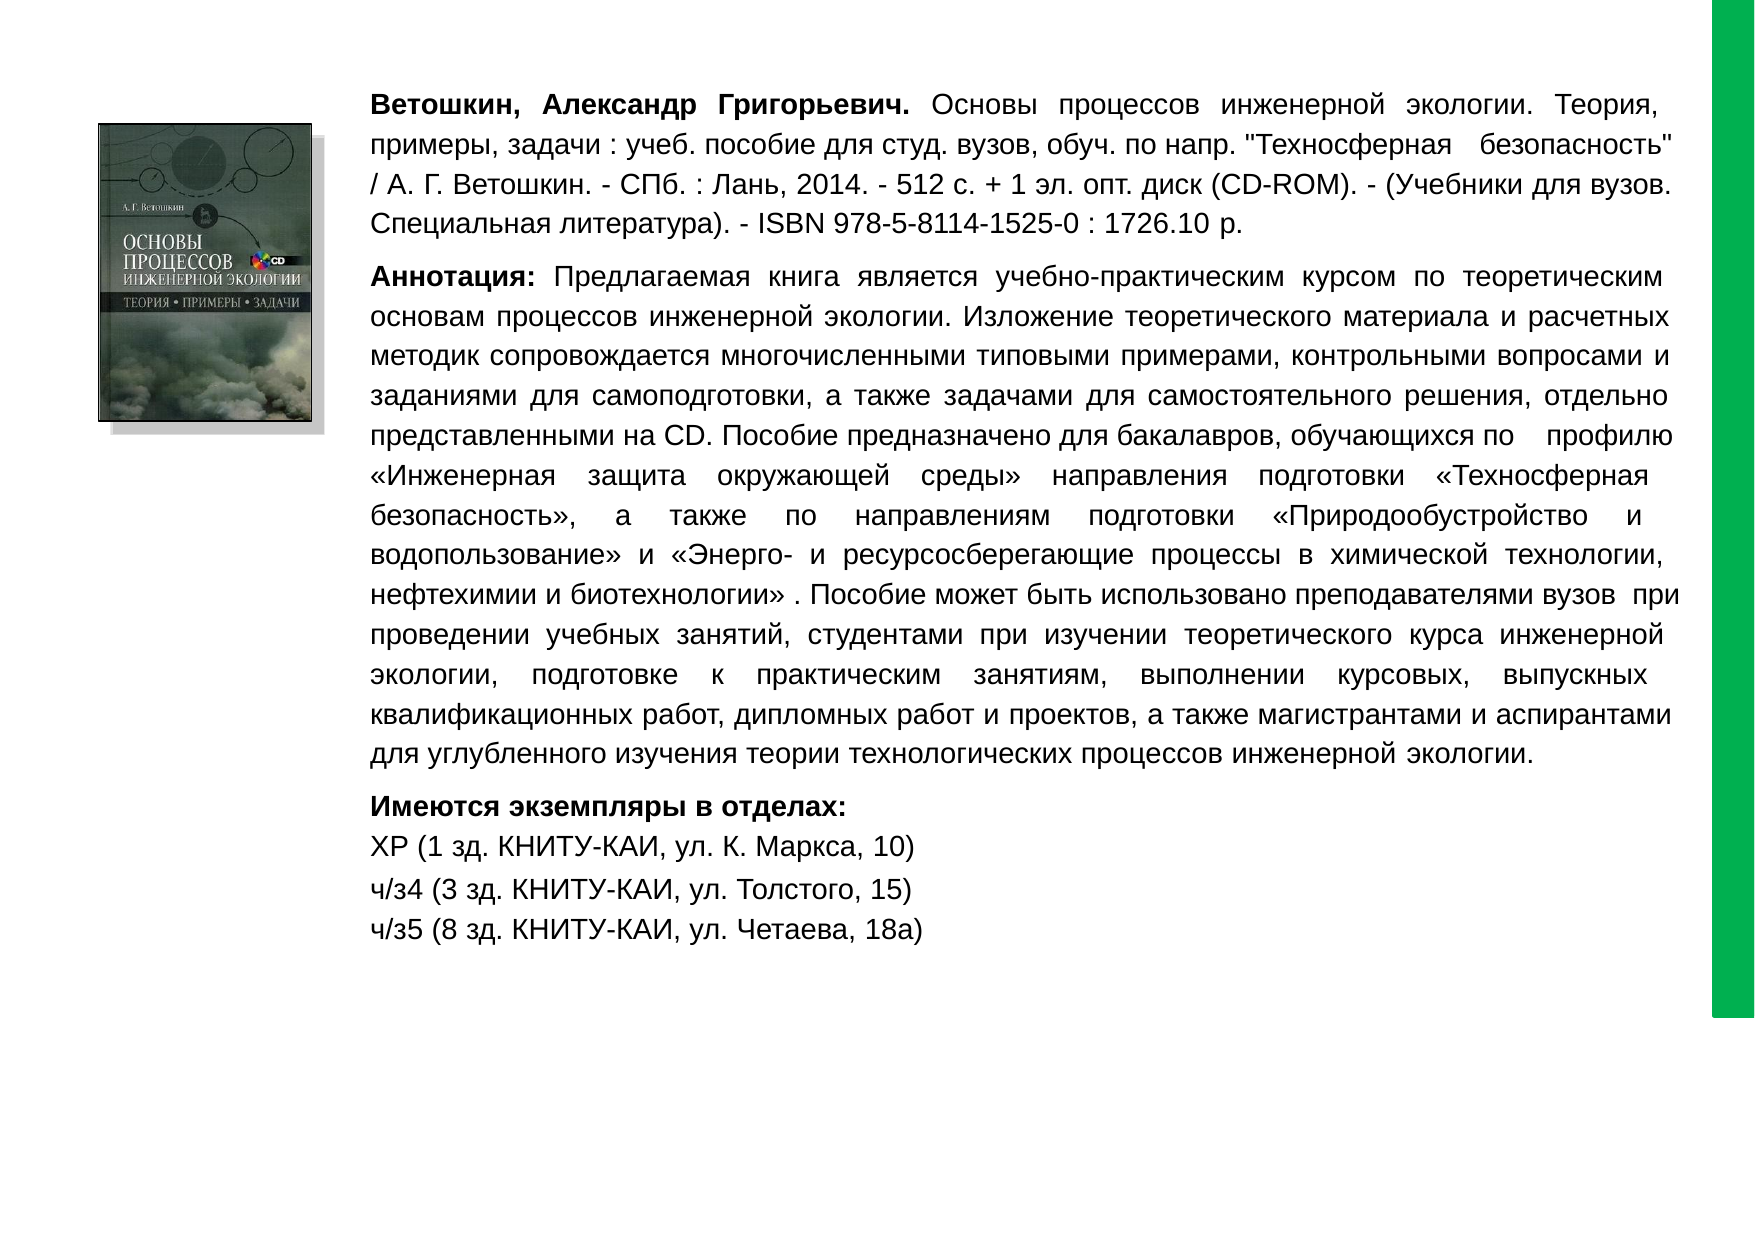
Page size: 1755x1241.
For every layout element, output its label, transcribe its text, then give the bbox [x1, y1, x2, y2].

text_box Ветошкин, Александр Григорьевич. Основы процессов инженерной экологии. Теория, примеры, задачи : учеб. пособие для студ. вузов, обуч. по напр. "Техносферная безопасность" / А. Г. Ветошкин. - СПб. : Лань, 2014. - 512 с. + 1 эл. опт. диск (CD-ROM). - (Учебники для вузов. Специальная литература). - ISBN 978-5-8114-1525-0 : 1726.10 р. Аннотация: Предлагаемая книга является учебно-практическим курсом по теоретическим основам процессов инженерной экологии. Изложение теоретического материала и расчетных методик сопровождается многочисленными типовыми примерами, контрольными вопросами и заданиями для самоподготовки, а также задачами для самостоятельного решения, отдельно представленными на CD. Пособие предназначено для бакалавров, обучающихся по профилю «Инженерная защита окружающей среды» направления подготовки «Техносферная безопасность», а также по направлениям подготовки «Природообустройство и водопользование» и «Энерго- и ресурсосберегающие процессы в химической технологии, нефтехимии и биотехнологии» . Пособие может быть использовано преподавателями вузов при проведении учебных занятий, студентами при изучении теоретического курса инженерной экологии, подготовке к практическим занятиям, выполнении курсовых, выпускных квалификационных работ, дипломных работ и проектов, а также магистрантами и аспирантами для углубленного изучения теории технологических процессов инженерной экологии. Имеются экземпляры в отделах: ХР (1 зд. КНИТУ-КАИ, ул. К. Маркса, 10) ч/з4 (3 зд. КНИТУ-КАИ, ул. Толстого, 15) ч/з5 (8 зд. КНИТУ-КАИ, ул. Четаева, 18а) [368, 79, 1682, 946]
text_box [1712, 0, 1755, 1018]
text_box [110, 135, 325, 435]
text_box [98, 124, 312, 422]
